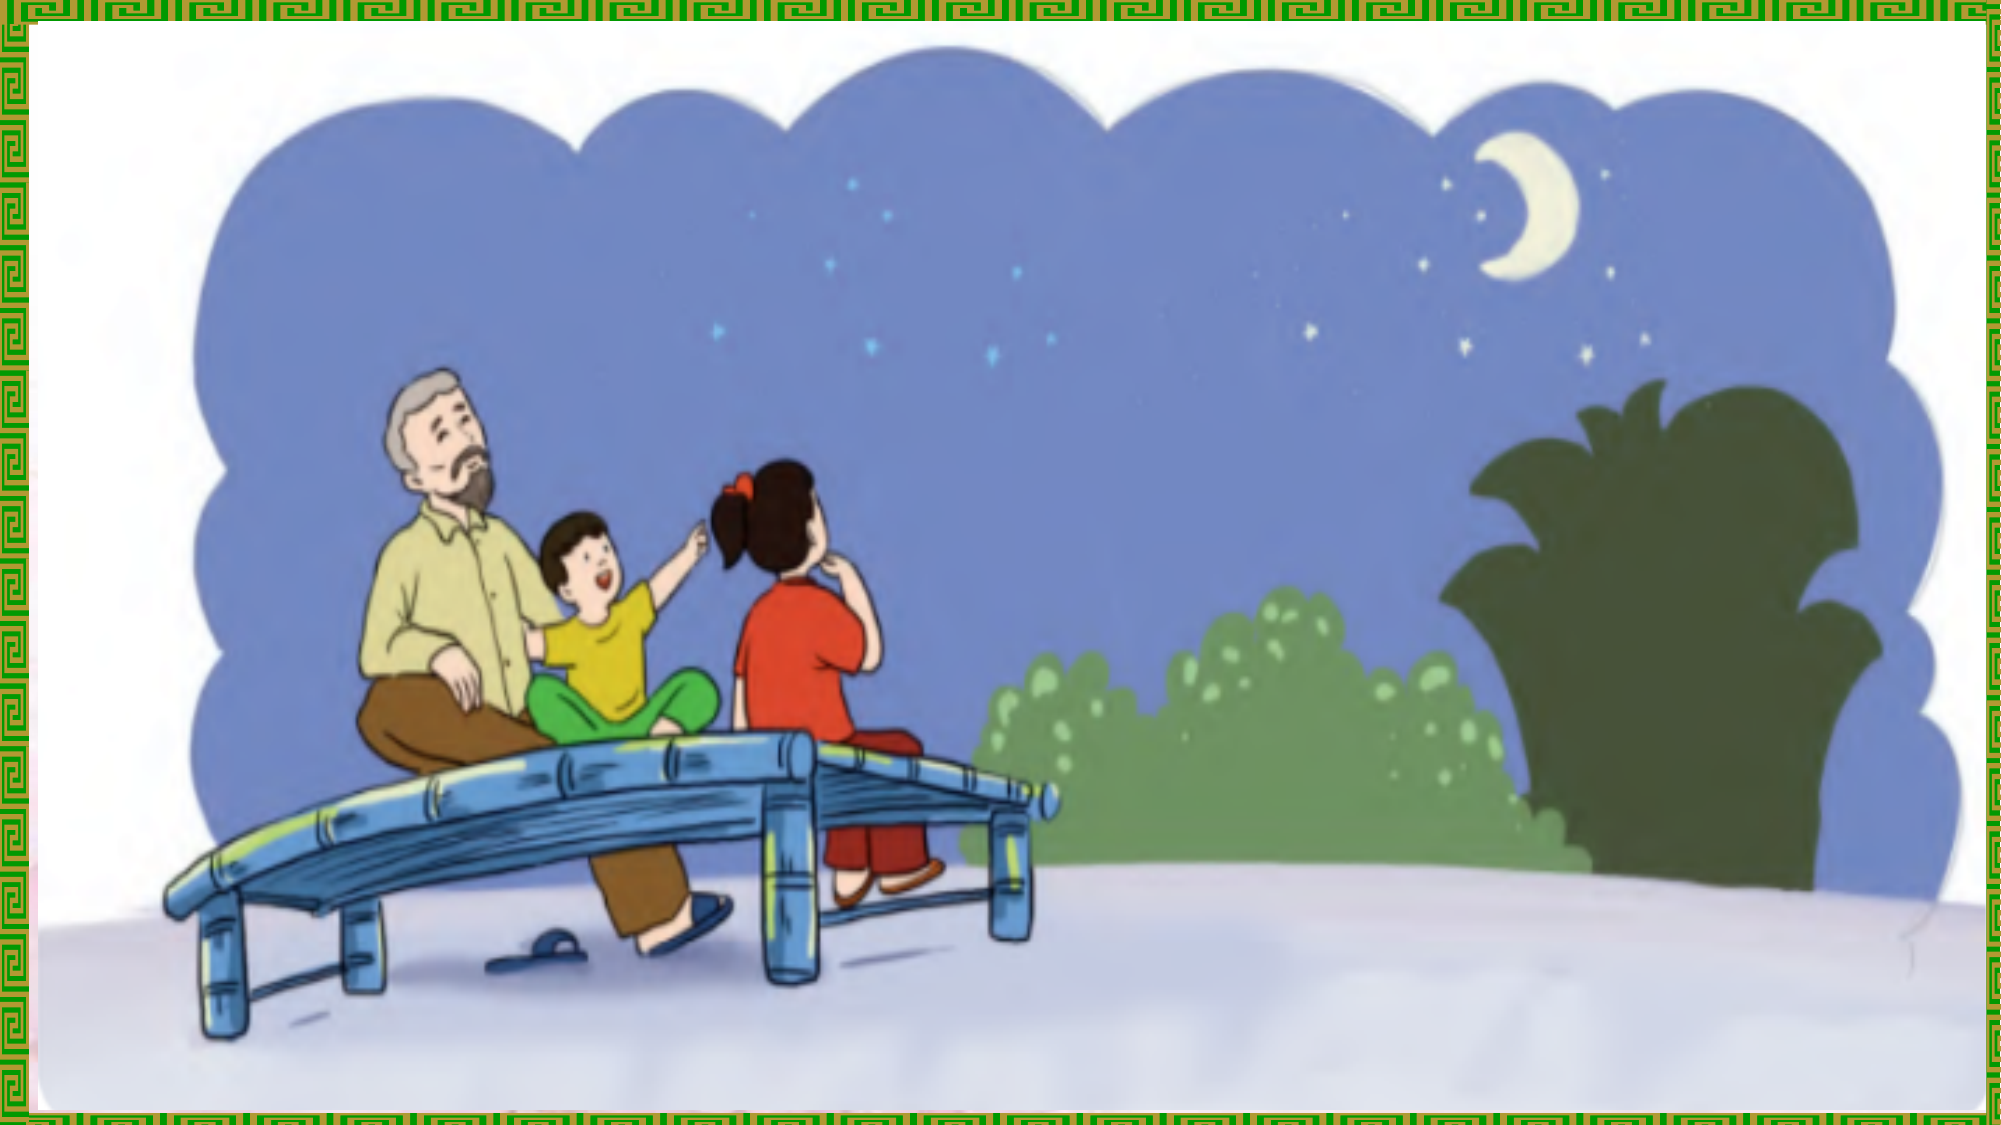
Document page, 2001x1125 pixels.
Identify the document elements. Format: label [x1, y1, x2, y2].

picture [37, 21, 1986, 1110]
text_box [0, 0, 2000, 1125]
